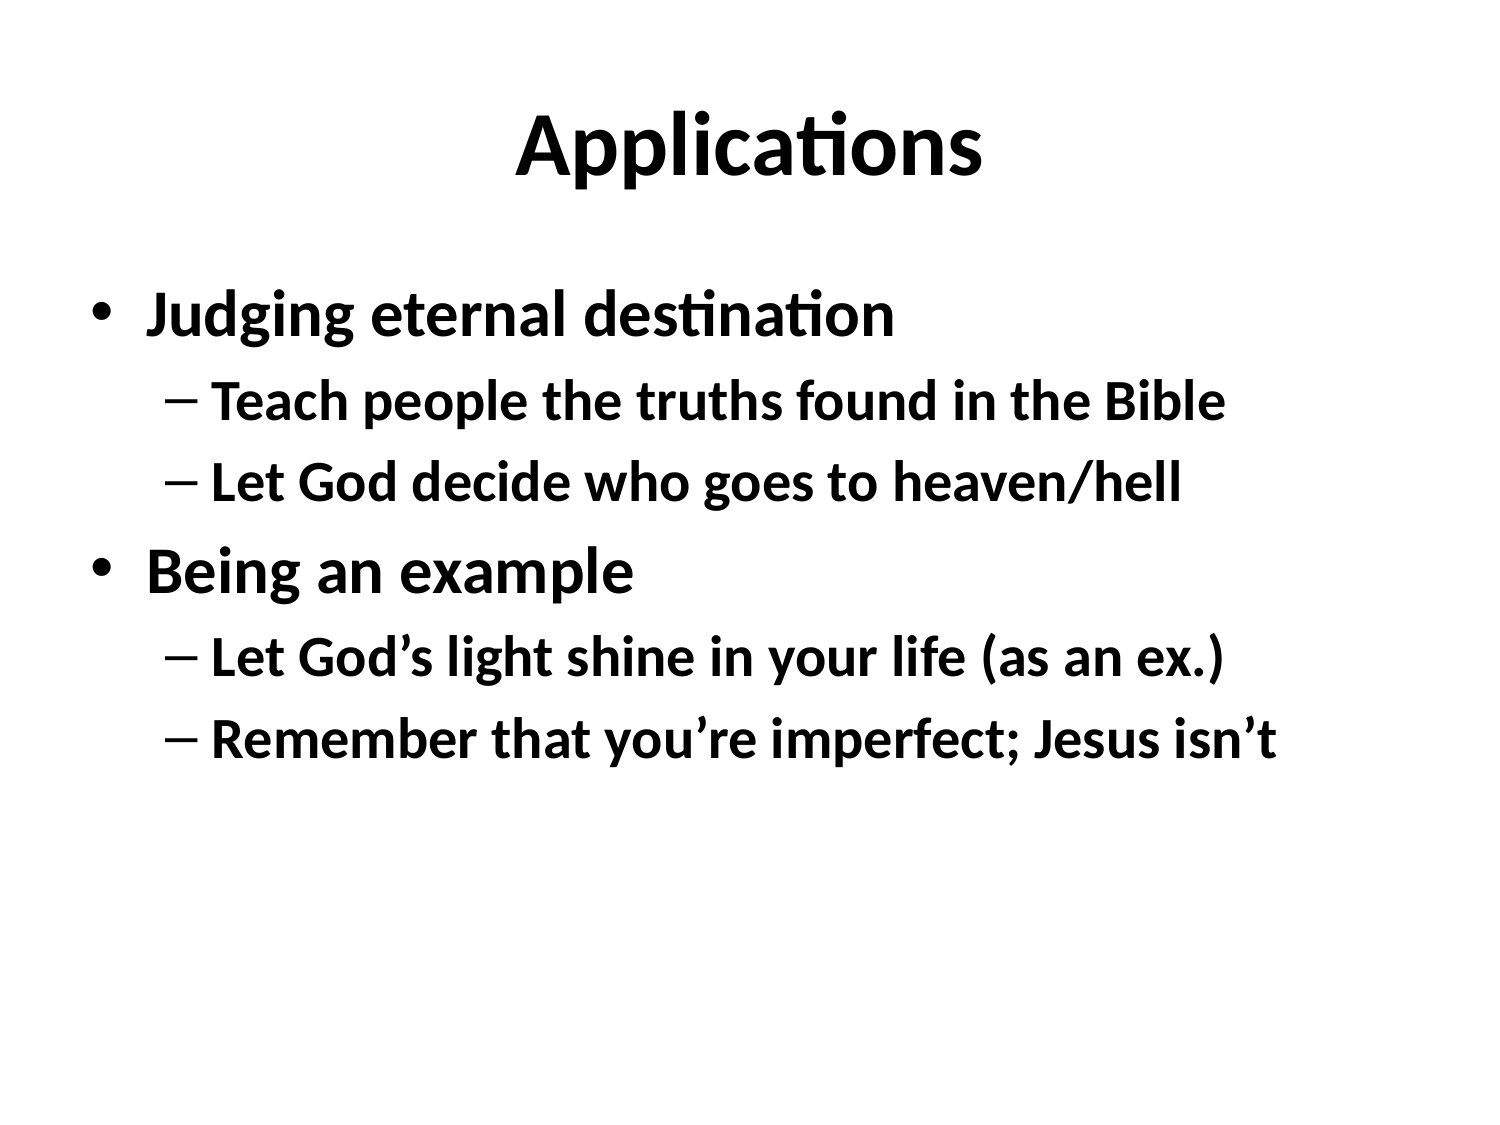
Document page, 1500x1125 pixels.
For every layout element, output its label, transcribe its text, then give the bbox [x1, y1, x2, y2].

list Judging eternal destination Teach people the truths found in the Bible Let God decide who goes to heaven/hell Being an example Let God’s light shine in your life (as an ex.) Remember that you’re imperfect; Jesus isn’t [75, 262, 1425, 1088]
title Applications [75, 45, 1425, 233]
